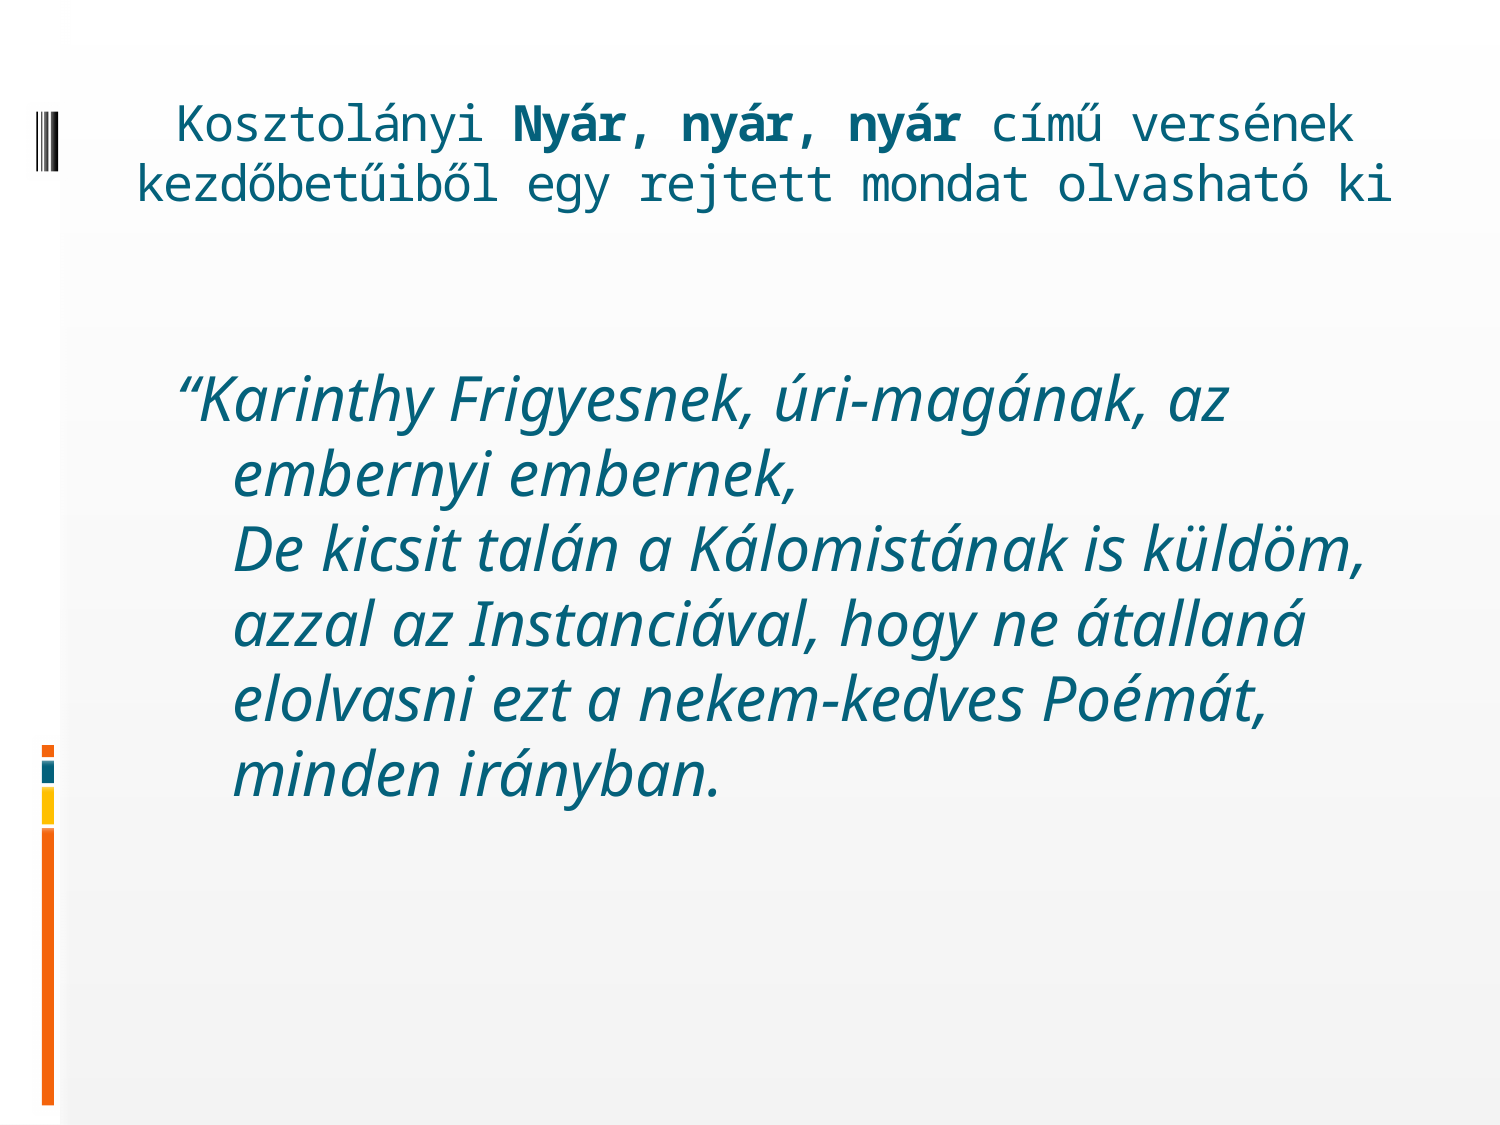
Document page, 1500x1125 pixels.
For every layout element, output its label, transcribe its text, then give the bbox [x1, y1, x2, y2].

list “Karinthy Frigyesnek, úri-magának, az embernyi embernek, De kicsit talán a Kálomistának is küldöm, azzal az Instanciával, hogy ne átallaná elolvasni ezt a nekem-kedves Poémát, minden irányban. [150, 351, 1425, 1043]
title Kosztolányi Nyár, nyár, nyár című versének kezdőbetűiből egy rejtett mondat olvasható ki [105, 83, 1425, 340]
